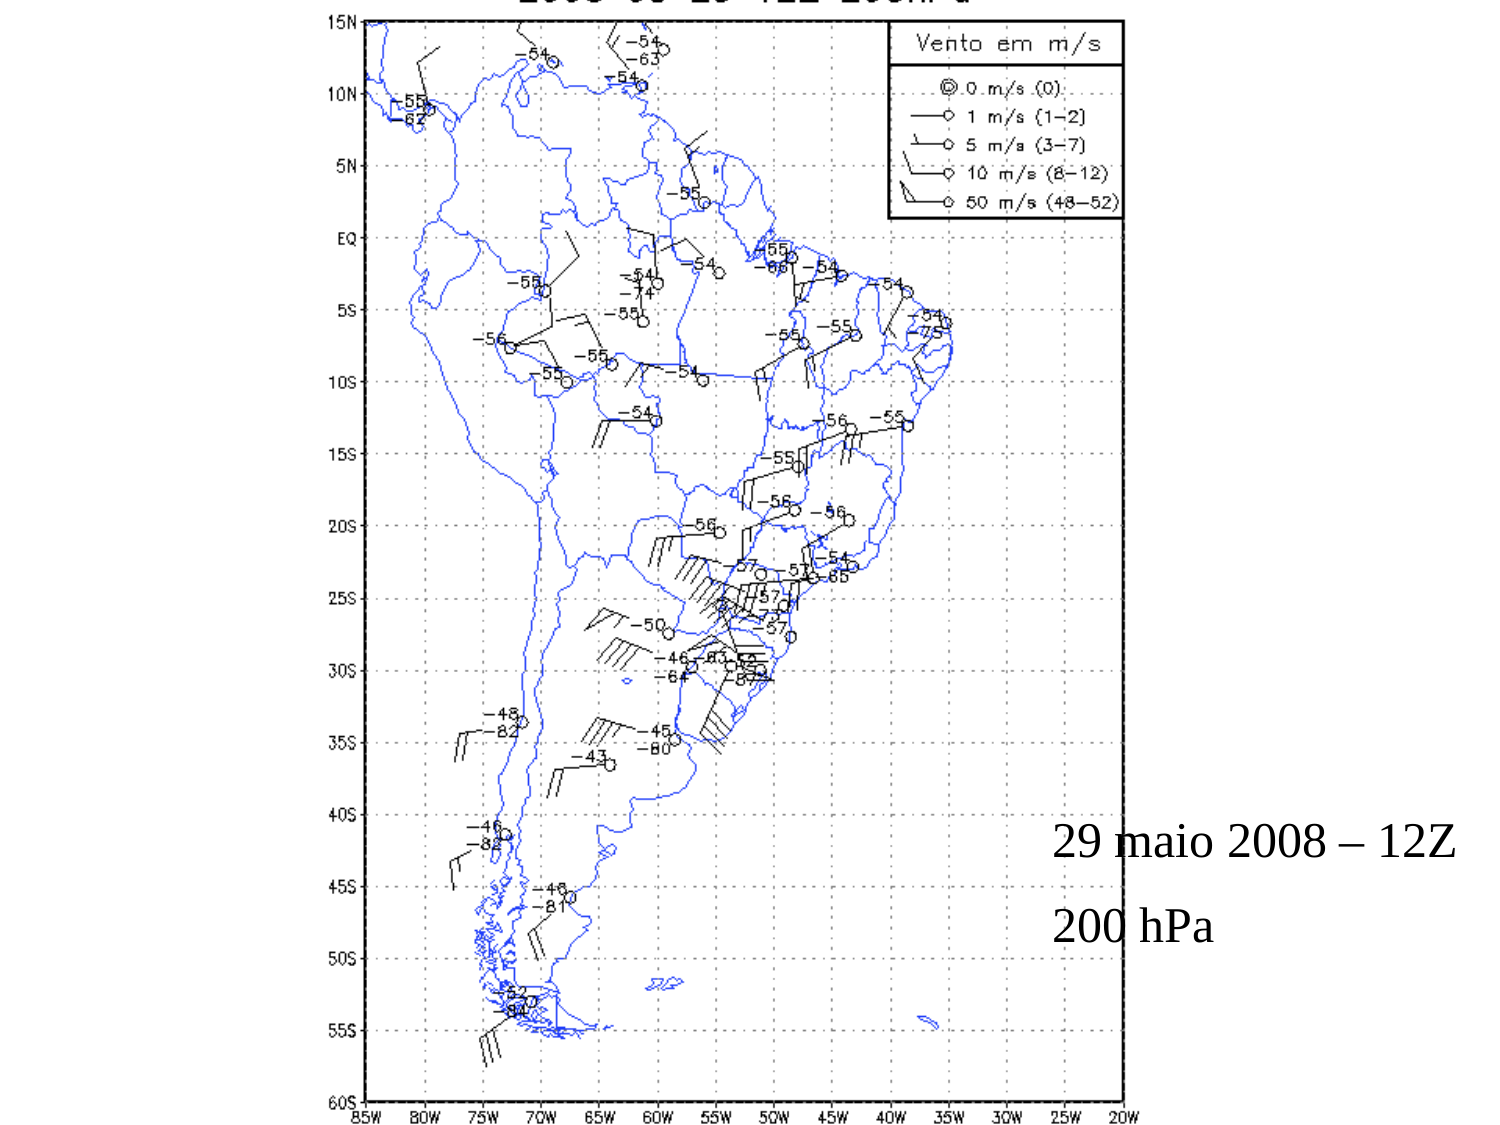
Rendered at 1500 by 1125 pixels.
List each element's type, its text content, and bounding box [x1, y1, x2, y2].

text_box 29 maio 2008 – 12Z 200 hPa [1223, 800, 1500, 960]
picture [281, 0, 1219, 1125]
